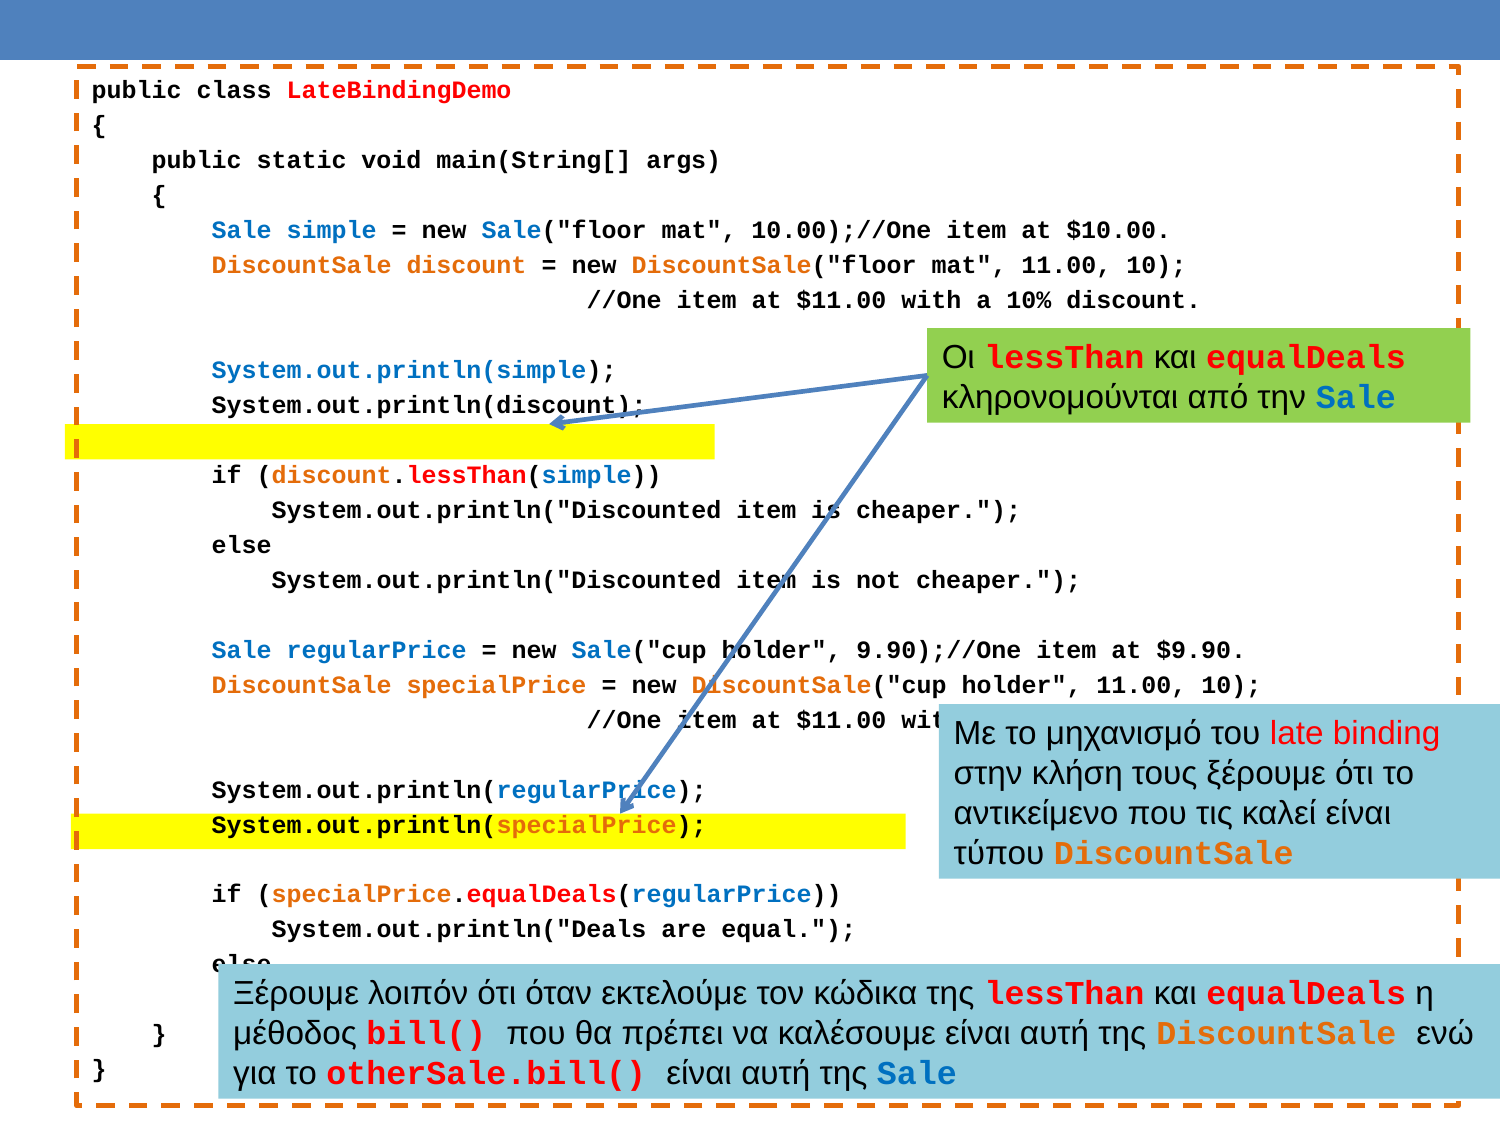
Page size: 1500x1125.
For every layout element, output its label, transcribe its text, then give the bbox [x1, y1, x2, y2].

text_box [63, 422, 76, 462]
text_box Ξέρουμε λοιπόν ότι όταν εκτελούμε τον κώδικα της lessThan και equalDeals η μέθοδος bill() που θα πρέπει να καλέσουμε είναι αυτή της DiscountSale ενώ για το otherSale.bill() είναι αυτή της Sale [218, 964, 1500, 1099]
list public class LateBindingDemo { public static void main(String[] args) { Sale simple = new Sale("floor mat", 10.00);//One item at $10.00. DiscountSale discount = new DiscountSale("floor mat", 11.00, 10); //One item at $11.00 with a 10% discount. System.out.println(simple); System.out.println(discount); if (discount.lessThan(simple)) System.out.println("Discounted item is cheaper."); else System.out.println("Discounted item is not cheaper."); Sale regularPrice = new Sale("cup holder", 9.90);//One item at $9.90. DiscountSale specialPrice = new DiscountSale("cup holder", 11.00, 10); //One item at $11.00 with a 10% discount. System.out.println(regularPrice); System.out.println(specialPrice); if (specialPrice.equalDeals(regularPrice)) System.out.println("Deals are equal."); else System.out.println("Deals are not equal."); } } [76, 66, 1459, 1106]
text_box Οι lessThan και equalDeals κληρονομούνται από την Sale [927, 328, 1471, 423]
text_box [619, 375, 928, 814]
text_box Με το μηχανισμό του late binding στην κλήση τους ξέρουμε ότι το αντικείμενο που τις καλεί είναι τύπου DiscountSale [938, 704, 1500, 879]
text_box [69, 812, 76, 851]
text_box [548, 375, 619, 425]
